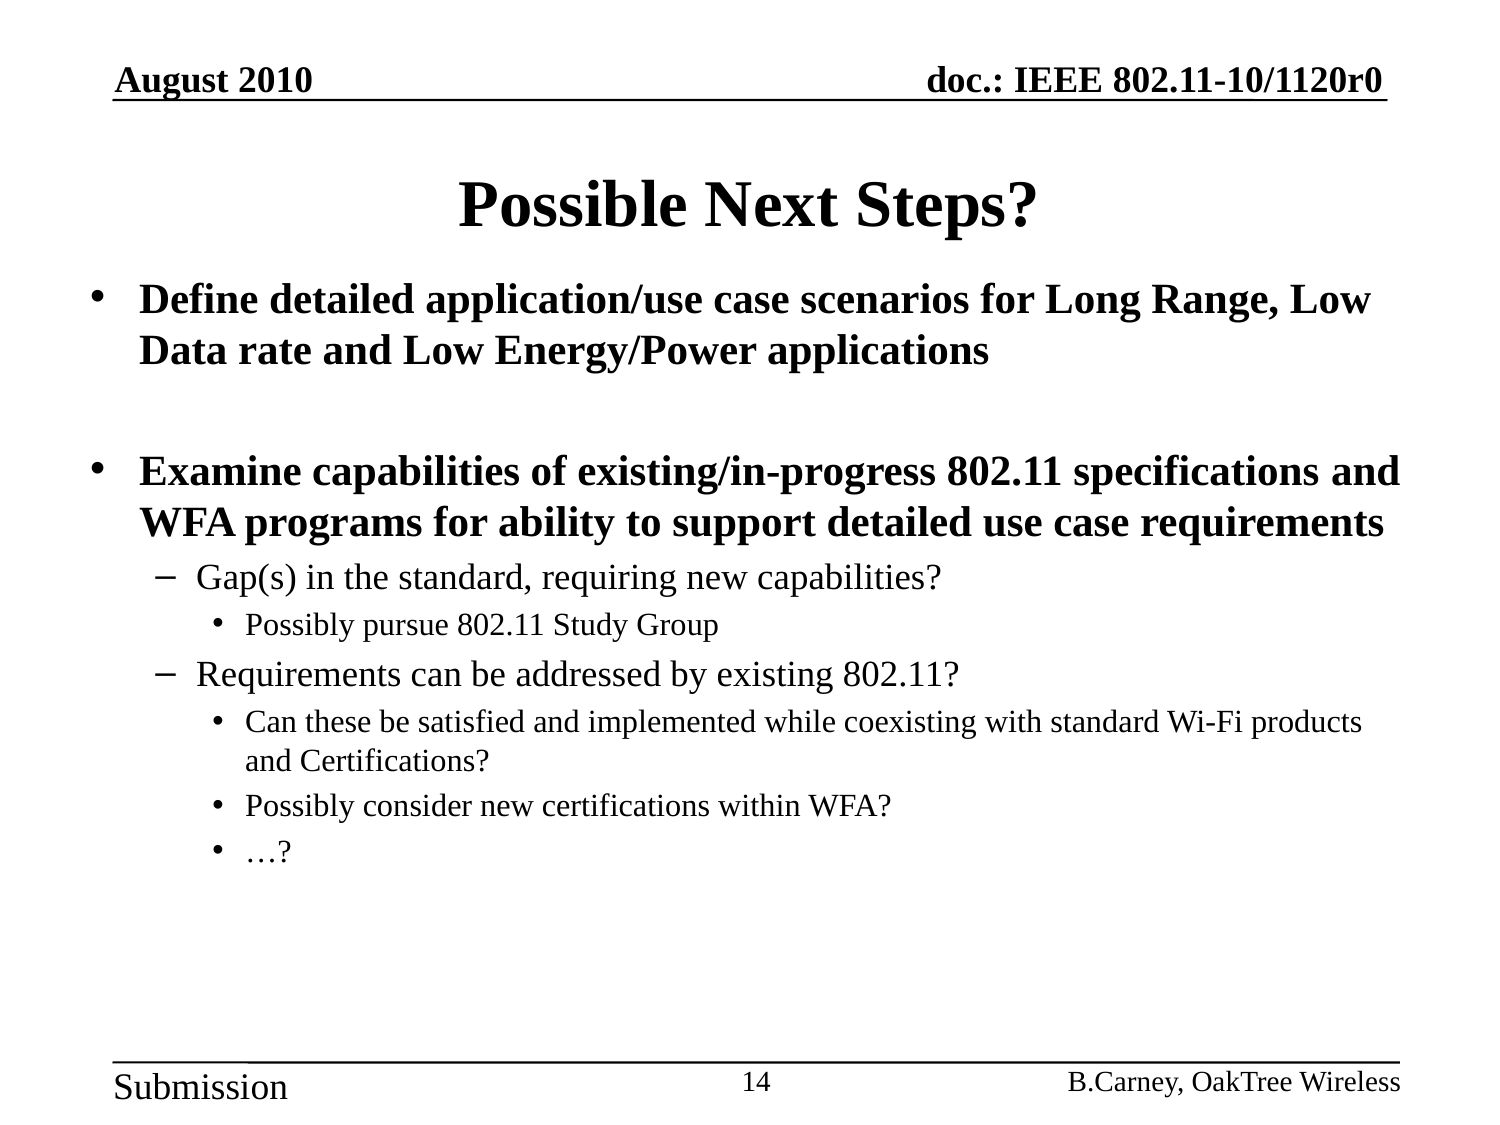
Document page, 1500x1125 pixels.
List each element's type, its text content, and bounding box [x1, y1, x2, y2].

list Define detailed application/use case scenarios for Long Range, Low Data rate and Low Energy/Power applications Examine capabilities of existing/in-progress 802.11 specifications and WFA programs for ability to support detailed use case requirements Gap(s) in the standard, requiring new capabilities? Possibly pursue 802.11 Study Group Requirements can be addressed by existing 802.11? Can these be satisfied and implemented while coexisting with standard Wi-Fi products and Certifications? Possibly consider new certifications within WFA? …? [74, 262, 1426, 926]
footer B.Carney, OakTree Wireless [969, 1061, 1402, 1108]
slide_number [114, 54, 316, 101]
title Possible Next Steps? [112, 112, 1388, 262]
slide_number 14 [733, 1061, 779, 1108]
